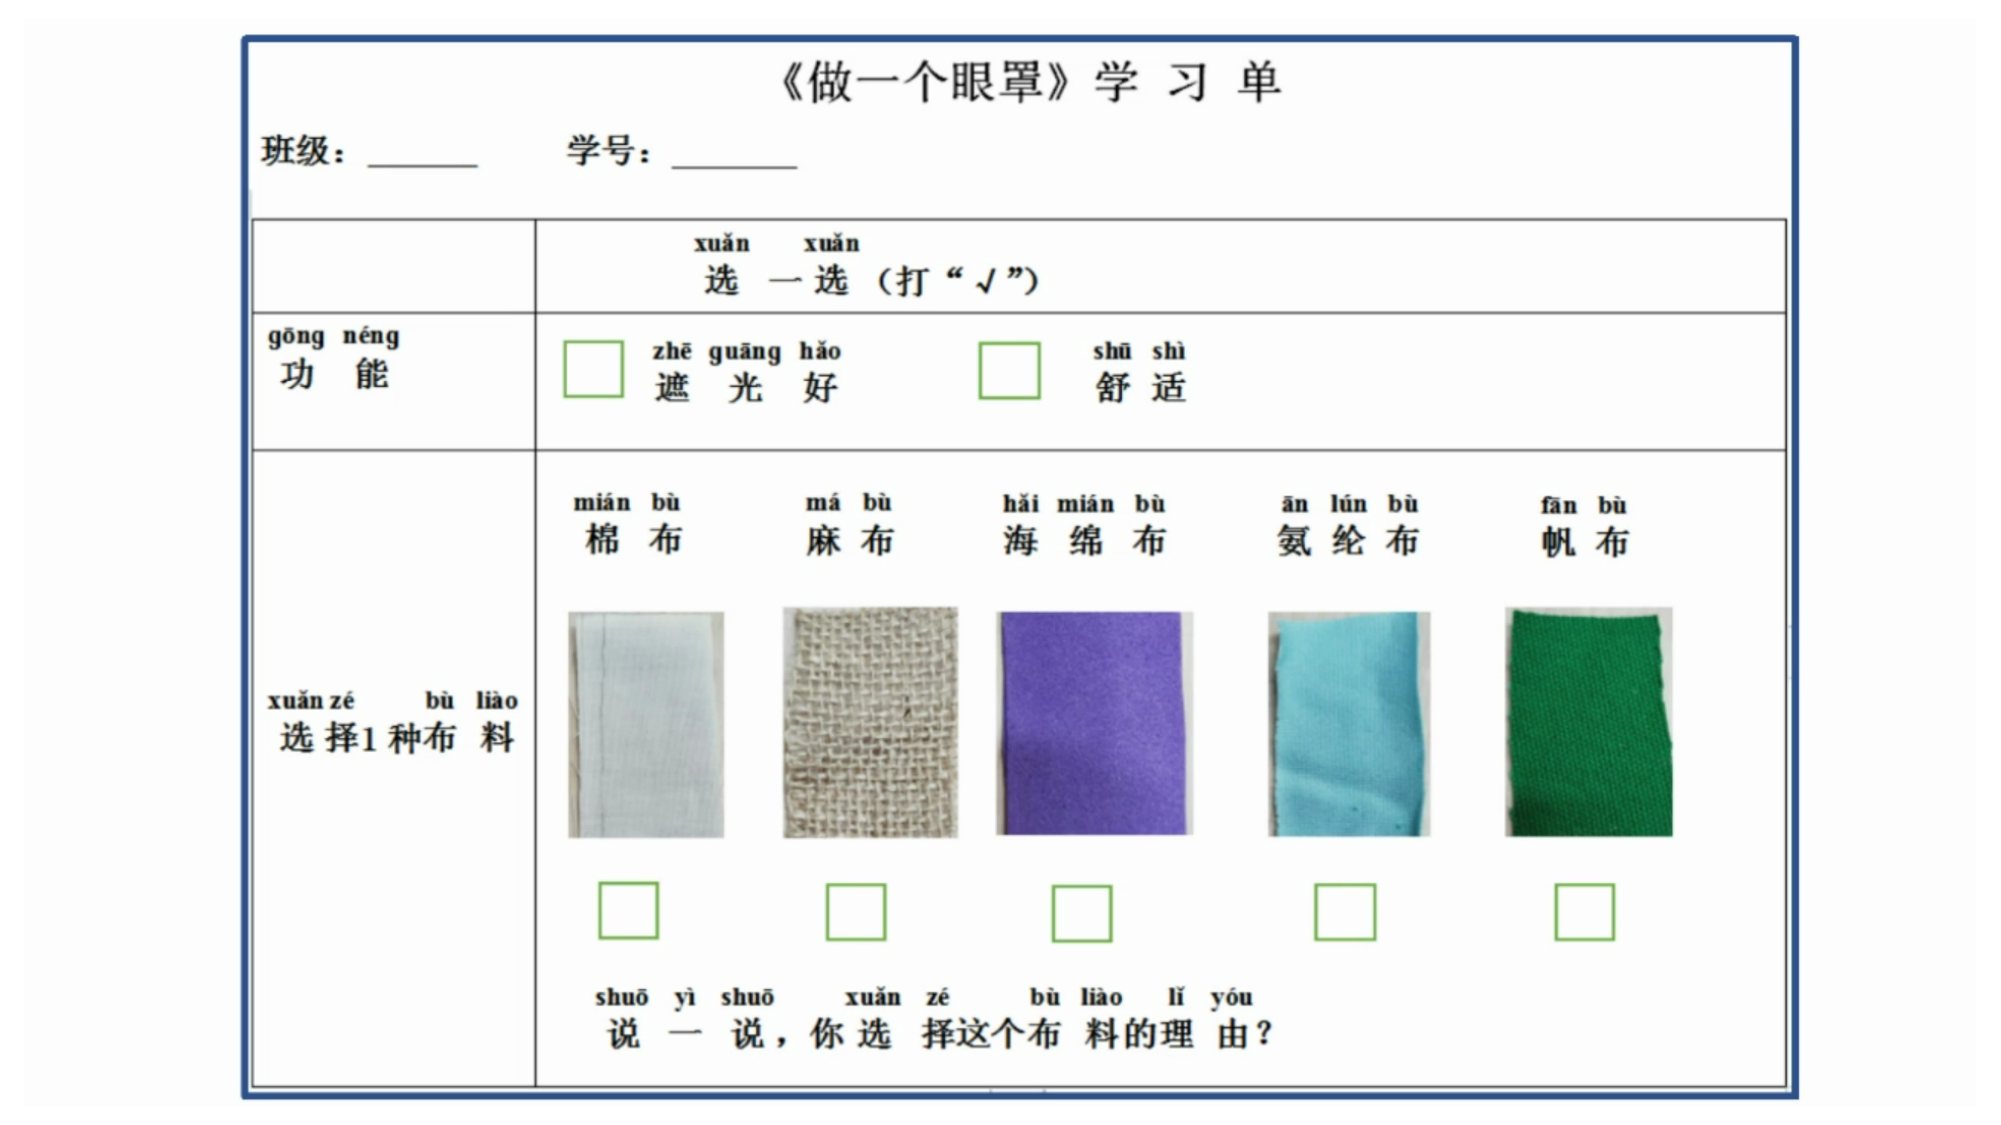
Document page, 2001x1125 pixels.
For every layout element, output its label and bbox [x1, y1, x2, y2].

text_box [23, 17, 1977, 1108]
